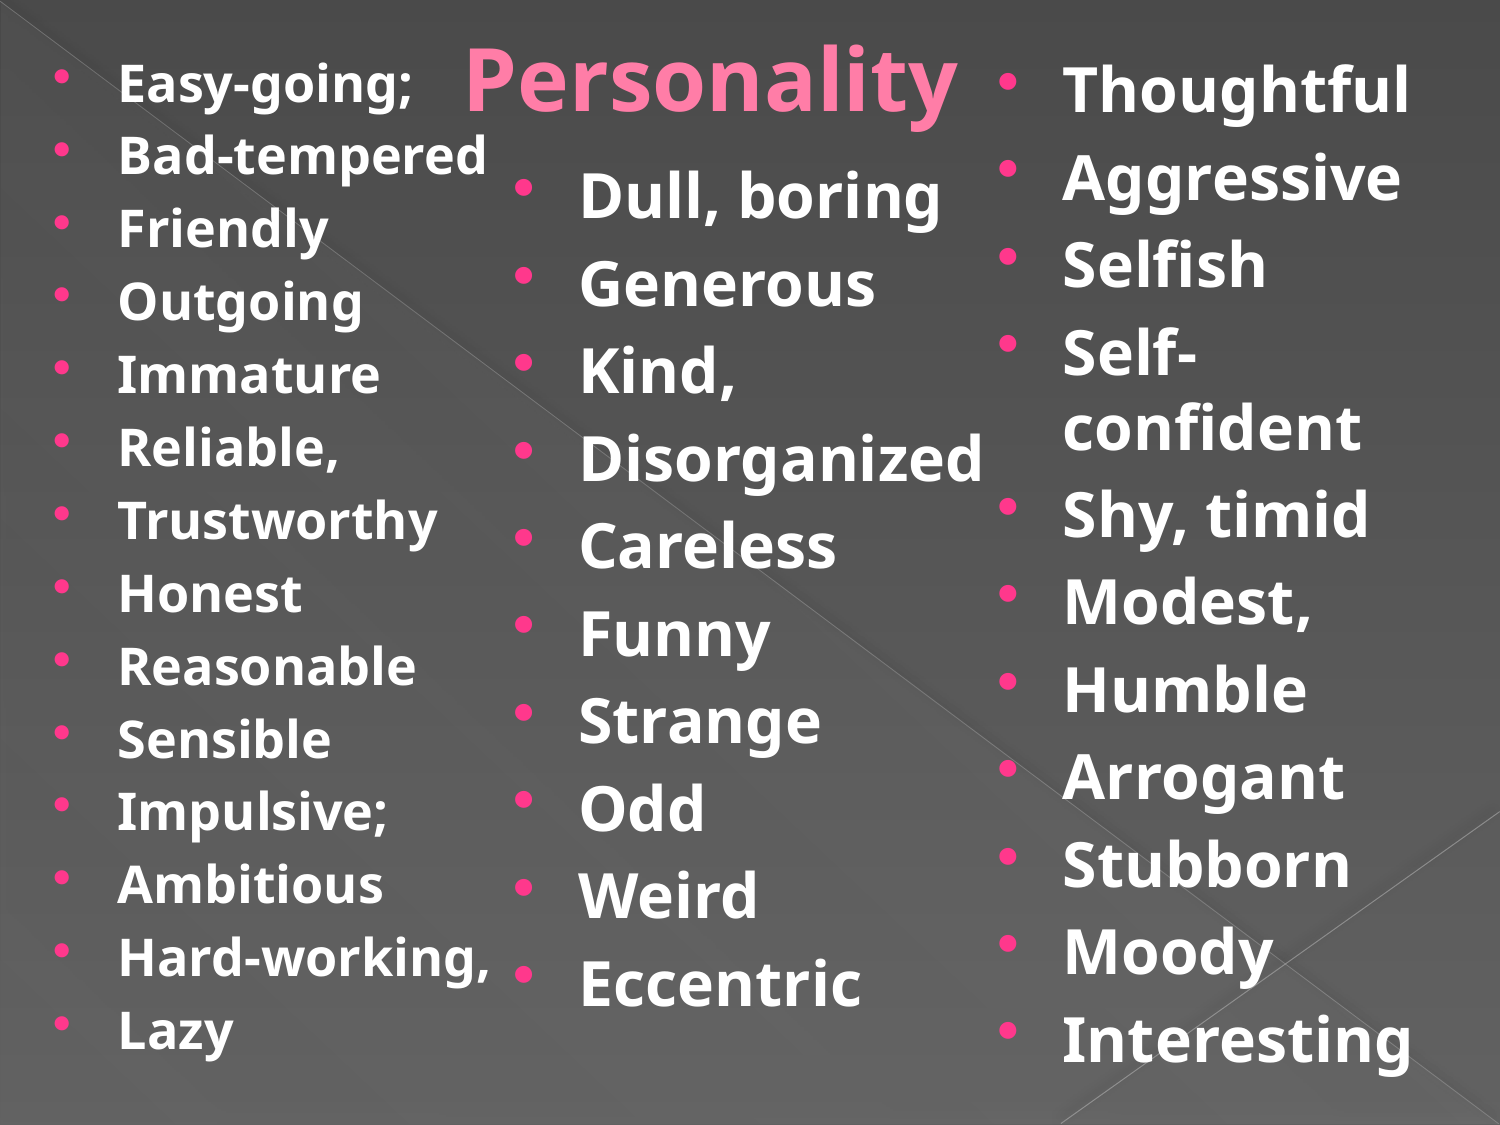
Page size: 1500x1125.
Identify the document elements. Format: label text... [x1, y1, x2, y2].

text_box Thoughtful Aggressive Selfish Self-confident Shy, timid Modest, Humble Arrogant Stubborn Moody Interesting [974, 42, 1500, 1114]
text_box Dull, boring Generous Kind, Disorganized Careless Funny Strange Odd Weird Eccentric [490, 148, 1459, 1125]
title Personality [368, 0, 1184, 148]
text_box Easy-going; Bad-tempered Friendly Outgoing Immature Reliable, Trustworthy Honest Reasonable Sensible Impulsive; Ambitious Hard-working, Lazy [29, 42, 739, 1125]
